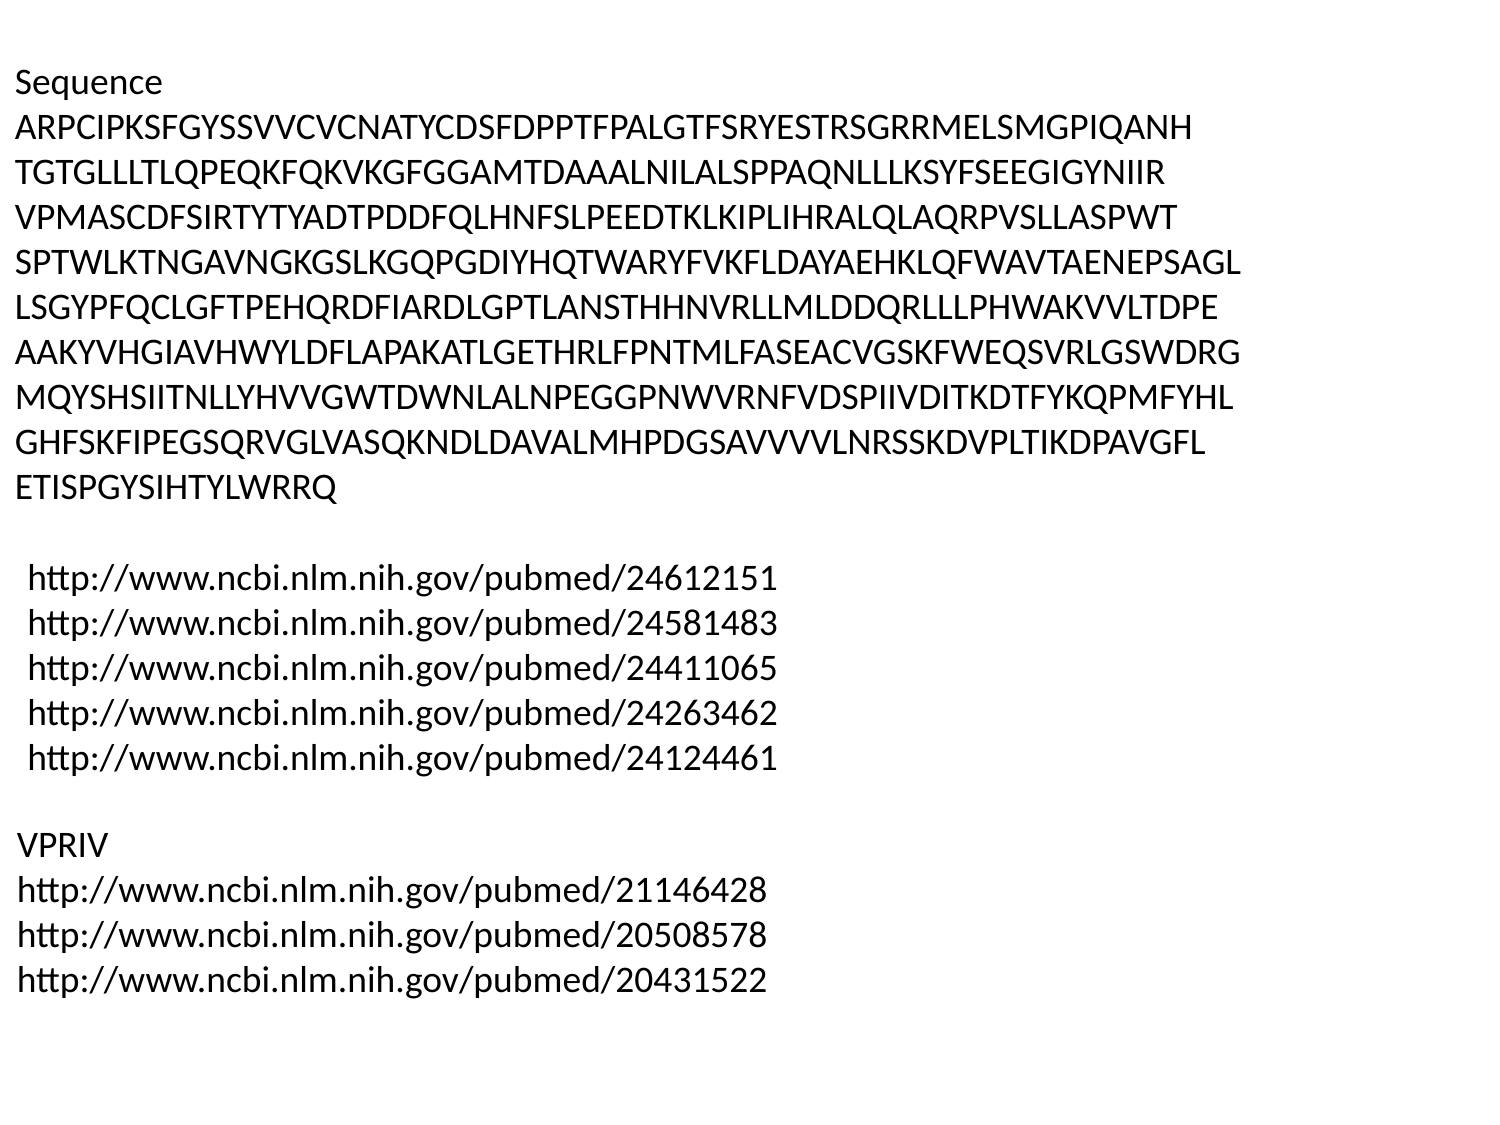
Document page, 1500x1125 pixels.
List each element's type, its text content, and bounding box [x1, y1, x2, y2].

text_box http://www.ncbi.nlm.nih.gov/pubmed/24612151 http://www.ncbi.nlm.nih.gov/pubmed/24581483 http://www.ncbi.nlm.nih.gov/pubmed/24411065 http://www.ncbi.nlm.nih.gov/pubmed/24263462 http://www.ncbi.nlm.nih.gov/pubmed/24124461 [12, 545, 1163, 785]
text_box Sequence ARPCIPKSFGYSSVVCVCNATYCDSFDPPTFPALGTFSRYESTRSGRRMELSMGPIQANH TGTGLLLTLQPEQKFQKVKGFGGAMTDAAALNILALSPPAQNLLLKSYFSEEGIGYNIIR VPMASCDFSIRTYTYADTPDDFQLHNFSLPEEDTKLKIPLIHRALQLAQRPVSLLASPWT SPTWLKTNGAVNGKGSLKGQPGDIYHQTWARYFVKFLDAYAEHKLQFWAVTAENEPSAGL LSGYPFQCLGFTPEHQRDFIARDLGPTLANSTHHNVRLLMLDDQRLLLPHWAKVVLTDPE AAKYVHGIAVHWYLDFLAPAKATLGETHRLFPNTMLFASEACVGSKFWEQSVRLGSWDRG MQYSHSIITNLLYHVVGWTDWNLALNPEGGPNWVRNFVDSPIIVDITKDTFYKQPMFYHL GHFSKFIPEGSQRVGLVASQKNDLDAVALMHPDGSAVVVVLNRSSKDVPLTIKDPAVGFL ETISPGYSIHTYLWRRQ [0, 49, 1488, 515]
text_box VPRIV http://www.ncbi.nlm.nih.gov/pubmed/21146428 http://www.ncbi.nlm.nih.gov/pubmed/20508578 http://www.ncbi.nlm.nih.gov/pubmed/20431522 [2, 812, 1350, 1008]
